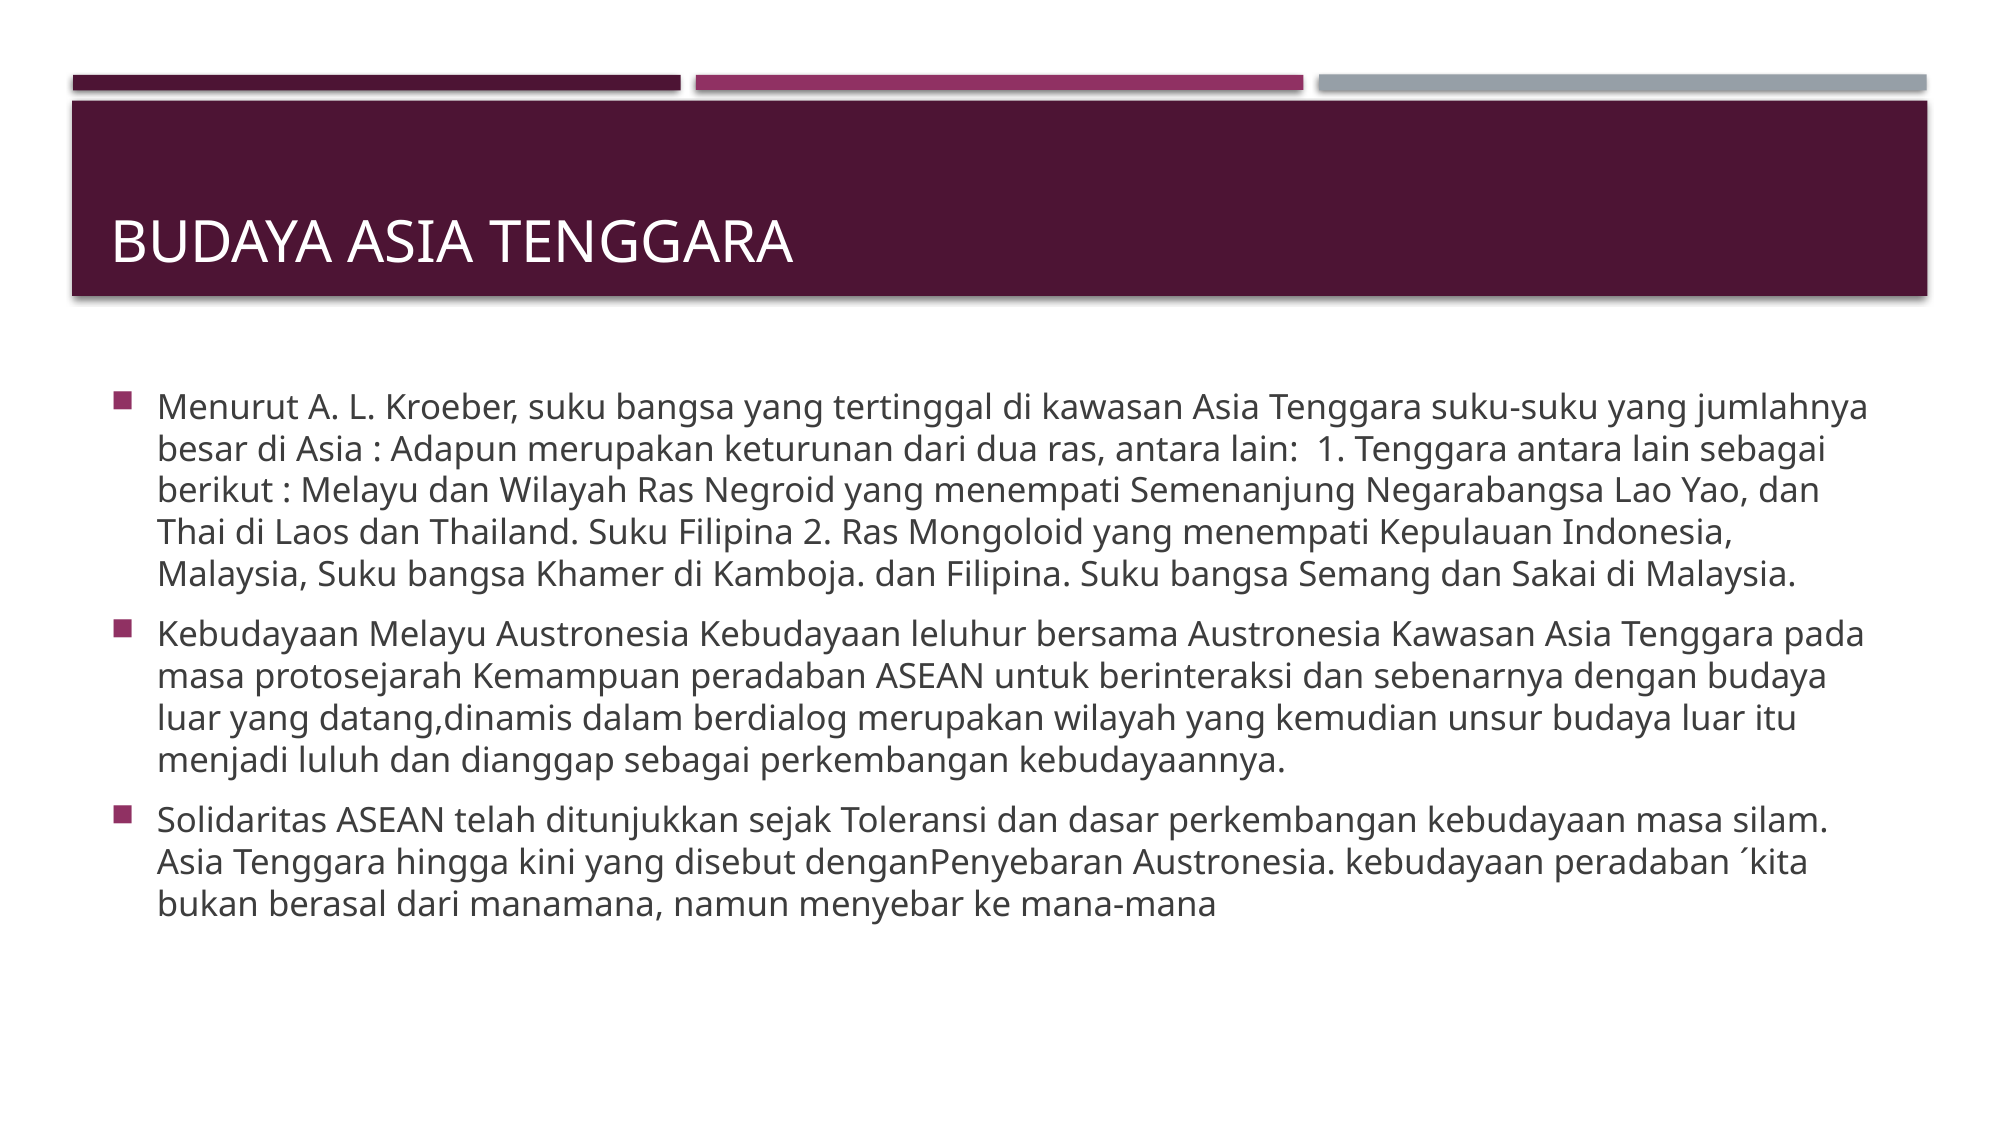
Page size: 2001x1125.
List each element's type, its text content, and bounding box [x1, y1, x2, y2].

list Menurut A. L. Kroeber, suku bangsa yang tertinggal di kawasan Asia Tenggara suku-suku yang jumlahnya besar di Asia : Adapun merupakan keturunan dari dua ras, antara lain: 1. Tenggara antara lain sebagai berikut : Melayu dan Wilayah Ras Negroid yang menempati Semenanjung Negarabangsa Lao Yao, dan Thai di Laos dan Thailand. Suku Filipina 2. Ras Mongoloid yang menempati Kepulauan Indonesia, Malaysia, Suku bangsa Khamer di Kamboja. dan Filipina. Suku bangsa Semang dan Sakai di Malaysia. Kebudayaan Melayu Austronesia Kebudayaan leluhur bersama Austronesia Kawasan Asia Tenggara pada masa protosejarah Kemampuan peradaban ASEAN untuk berinteraksi dan sebenarnya dengan budaya luar yang datang,dinamis dalam berdialog merupakan wilayah yang kemudian unsur budaya luar itu menjadi luluh dan dianggap sebagai perkembangan kebudayaannya. Solidaritas ASEAN telah ditunjukkan sejak Toleransi dan dasar perkembangan kebudayaan masa silam. Asia Tenggara hingga kini yang disebut denganPenyebaran Austronesia. kebudayaan peradaban ´kita bukan berasal dari manamana, namun menyebar ke mana-mana [95, 357, 1905, 1076]
title Budaya ASIA TENGGARA [95, 115, 1905, 282]
